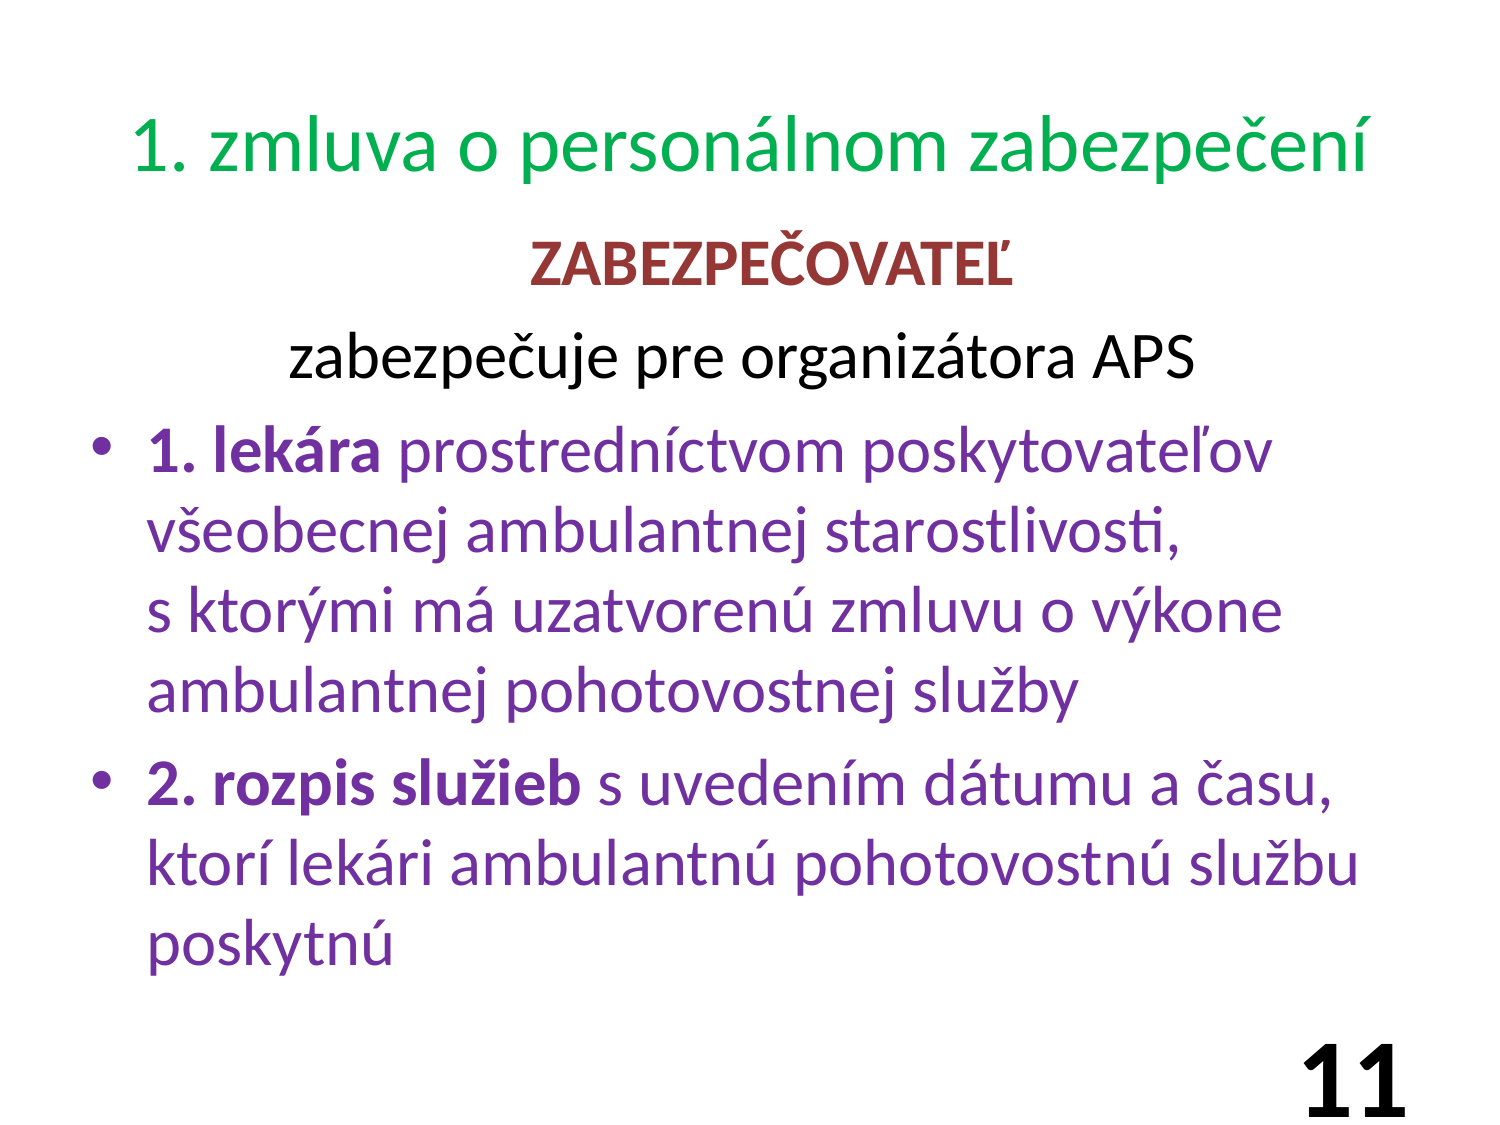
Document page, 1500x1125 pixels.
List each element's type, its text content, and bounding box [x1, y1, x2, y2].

slide_number 11 [1074, 1042, 1425, 1103]
title 1. zmluva o personálnom zabezpečení [75, 45, 1425, 210]
list ZABEZPEČOVATEĽ zabezpečuje pre organizátora APS 1. lekára prostredníctvom poskytovateľov všeobecnej ambulantnej starostlivosti, s ktorými má uzatvorenú zmluvu o výkone ambulantnej pohotovostnej služby 2. rozpis služieb s uvedením dátumu a času, ktorí lekári ambulantnú pohotovostnú službu poskytnú [75, 210, 1425, 1005]
